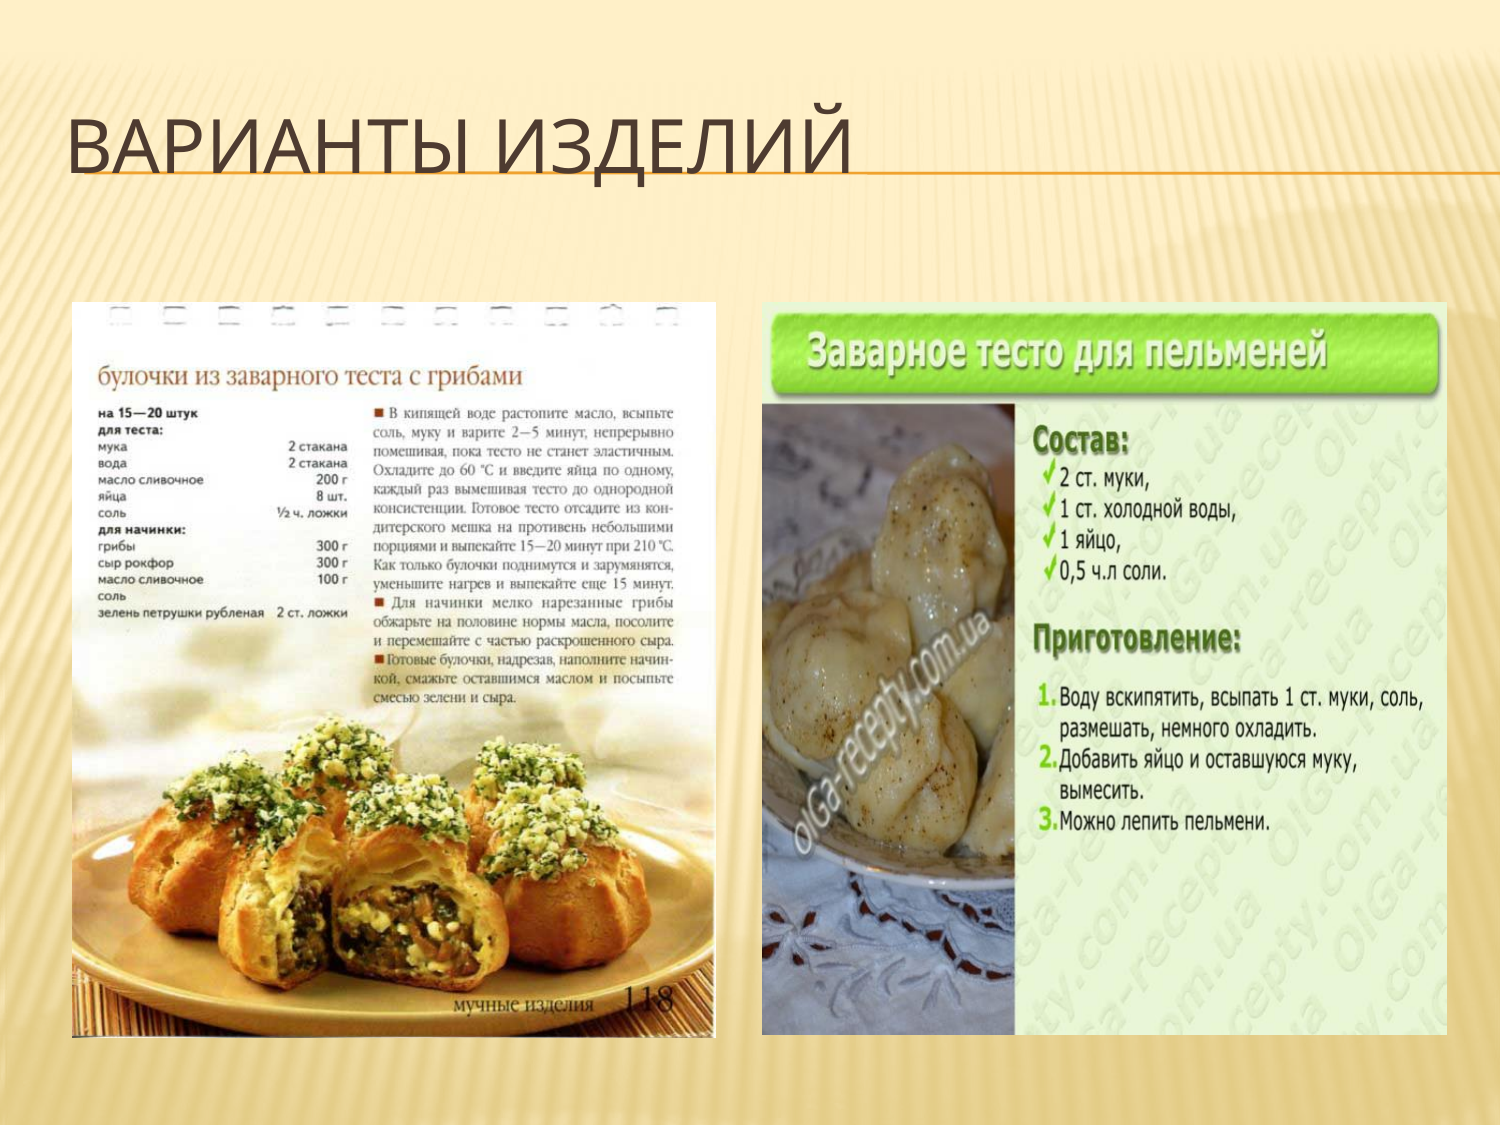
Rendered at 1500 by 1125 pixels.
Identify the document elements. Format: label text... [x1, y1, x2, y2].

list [71, 302, 716, 1038]
title Варианты изделий [49, 75, 1475, 213]
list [762, 302, 1448, 1036]
